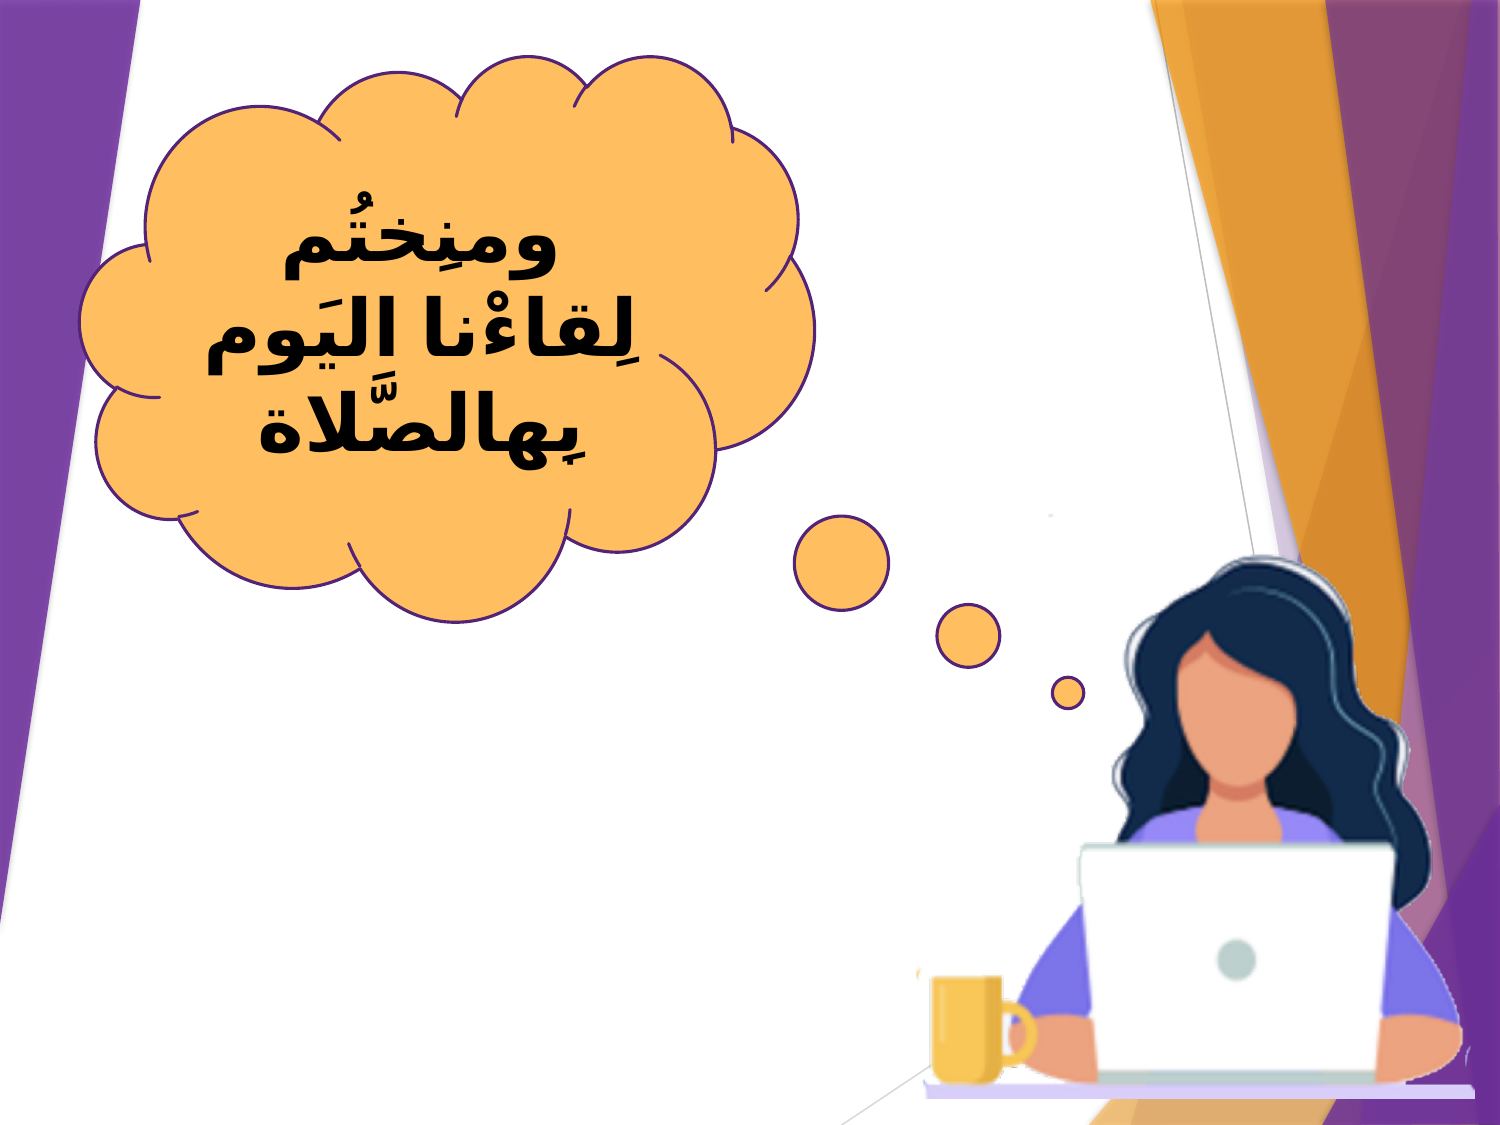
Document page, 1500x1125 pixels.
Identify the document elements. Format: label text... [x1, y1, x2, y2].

text_box ومنِختُم لِقاءْنا اليَوم بِهالصَّلاة [792, 514, 891, 612]
picture [915, 513, 1475, 1099]
text_box ومنِختُم لِقاءْنا اليَوم بِهالصَّلاة [77, 55, 817, 624]
